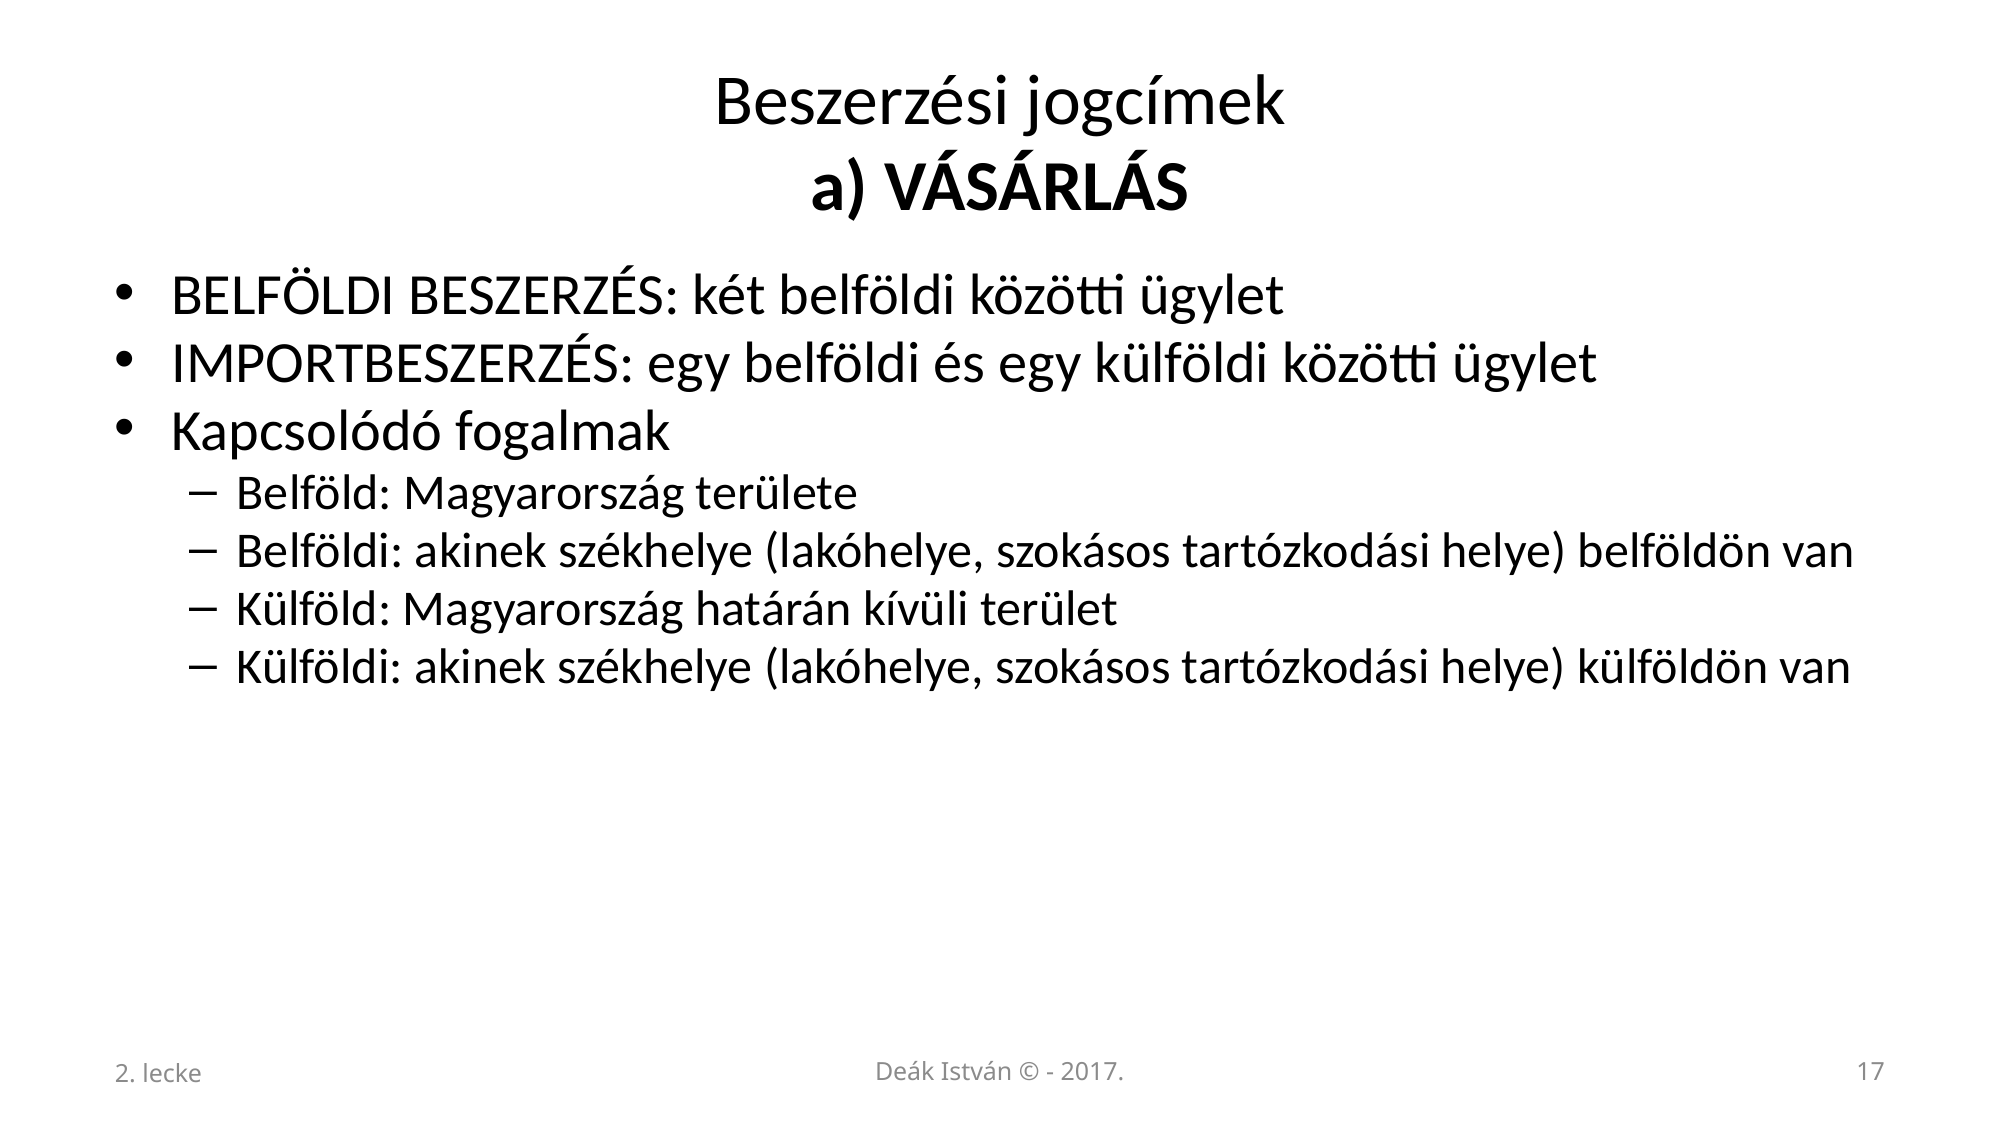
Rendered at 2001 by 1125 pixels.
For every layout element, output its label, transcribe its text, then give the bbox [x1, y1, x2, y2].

footer Deák István © - 2017. [683, 1042, 1317, 1103]
list BELFÖLDI BESZERZÉS: két belföldi közötti ügylet IMPORTBESZERZÉS: egy belföldi és egy külföldi közötti ügylet Kapcsolódó fogalmak Belföld: Magyarország területe Belföldi: akinek székhelye (lakóhelye, szokásos tartózkodási helye) belföldön van Külföld: Magyarország határán kívüli terület Külföldi: akinek székhelye (lakóhelye, szokásos tartózkodási helye) külföldön van [99, 262, 1900, 1005]
slide_number 2. lecke [99, 1042, 567, 1103]
slide_number 17 [1433, 1042, 1900, 1103]
title Beszerzési jogcímek a) VÁSÁRLÁS [99, 45, 1900, 233]
